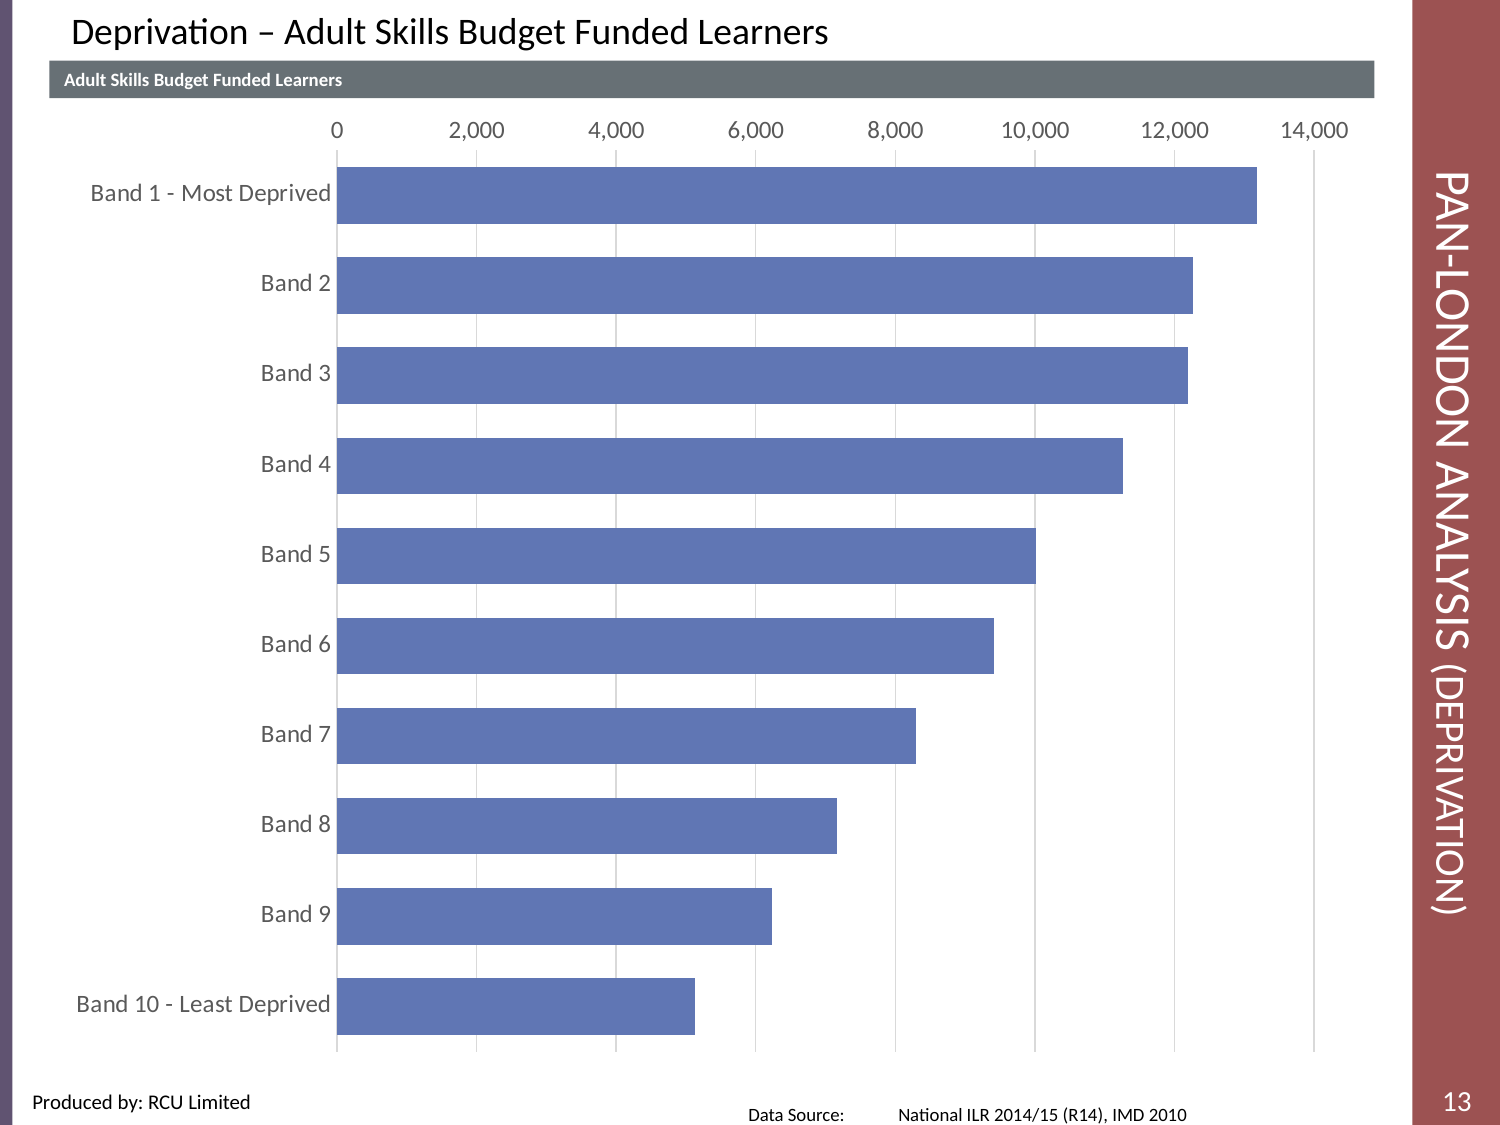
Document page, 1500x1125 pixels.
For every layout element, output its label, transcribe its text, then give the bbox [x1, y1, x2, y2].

chart [49, 99, 1376, 1072]
title Pan-London Analysis (Deprivation) [1412, 62, 1500, 1025]
text_box Data Source: National ILR 2014/15 (R14), IMD 2010 [733, 1095, 1413, 1125]
list Adult Skills Budget Funded Learners [49, 60, 1375, 99]
text_box Deprivation – Adult Skills Budget Funded Learners [56, 0, 845, 60]
